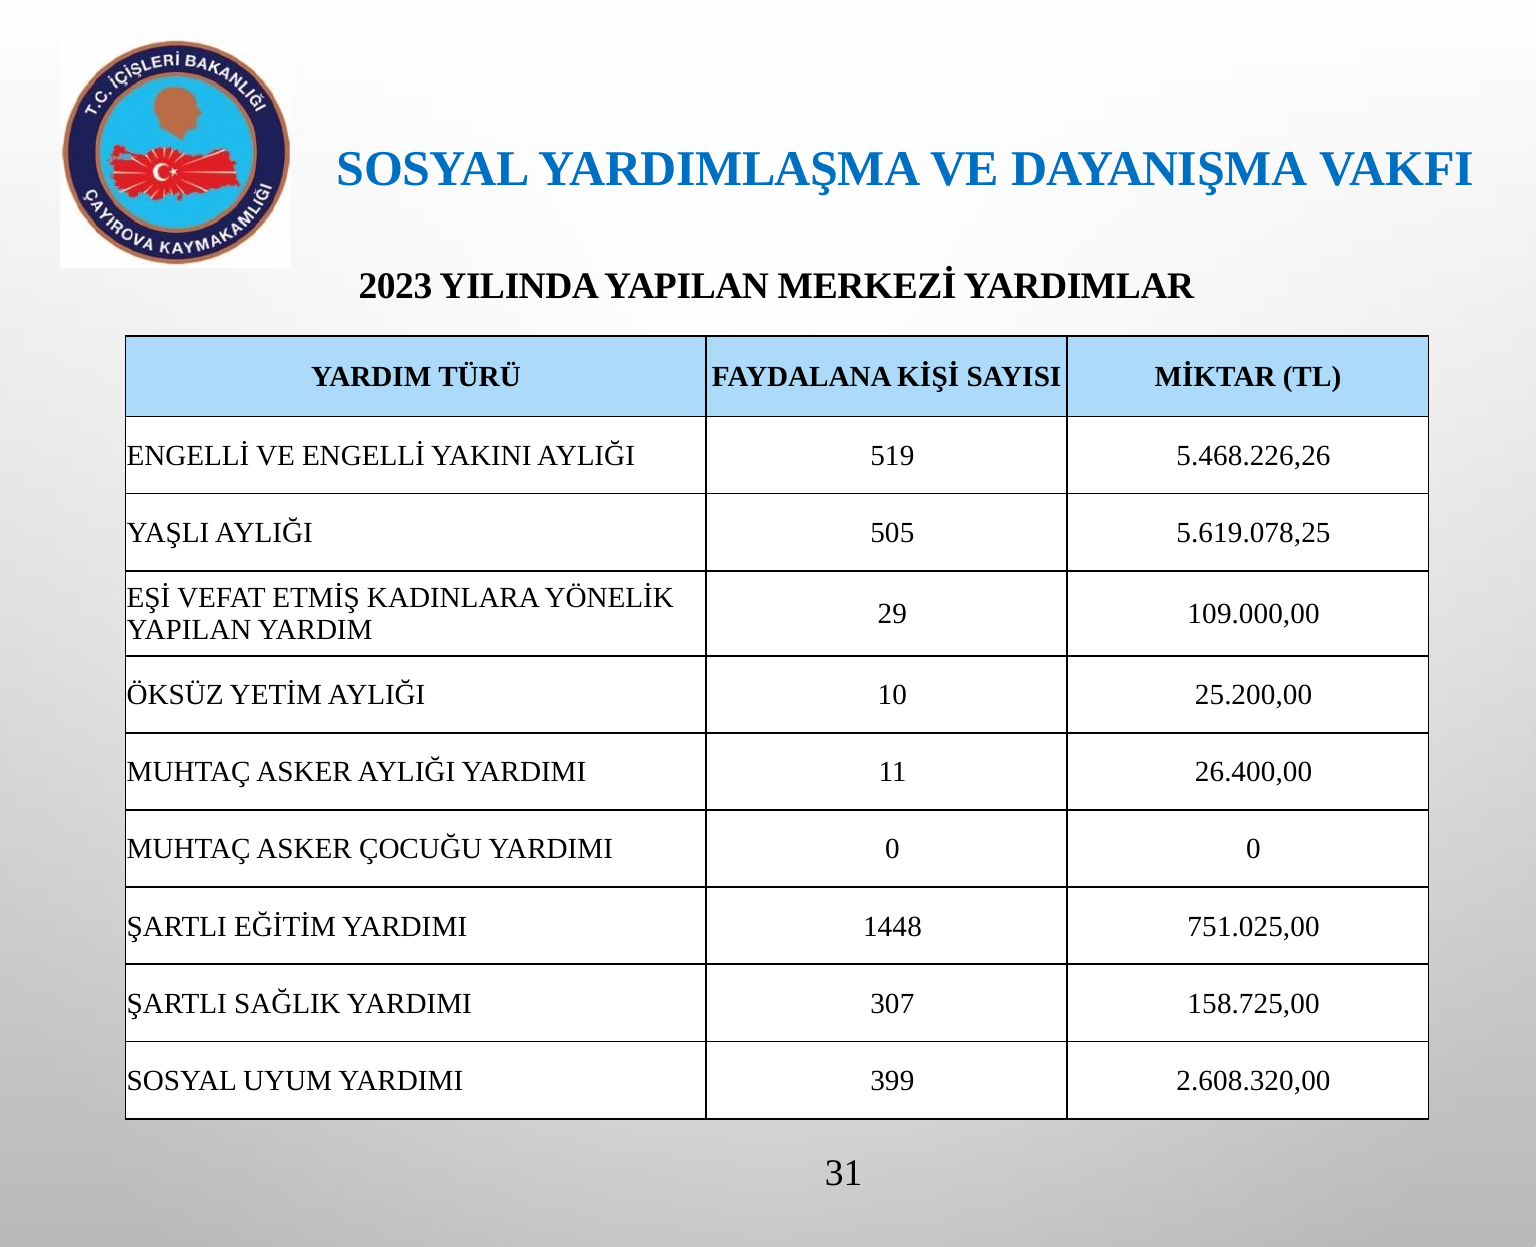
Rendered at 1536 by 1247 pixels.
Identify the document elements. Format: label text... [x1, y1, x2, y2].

table_cell 0 [1068, 811, 1428, 886]
table_cell MUHTAÇ ASKER AYLIĞI YARDIMI [126, 734, 705, 809]
table_cell EŞİ VEFAT ETMİŞ KADINLARA YÖNELİK YAPILAN YARDIM [126, 572, 705, 655]
table_cell 158.725,00 [1068, 965, 1428, 1041]
table_header YARDIM TÜRÜ [126, 337, 705, 416]
table_cell 29 [707, 572, 1066, 655]
table_cell 11 [707, 734, 1066, 809]
table_cell 25.200,00 [1068, 657, 1428, 732]
table_cell MUHTAÇ ASKER ÇOCUĞU YARDIMI [126, 811, 705, 886]
table_cell 519 [707, 417, 1066, 493]
picture [0, 0, 1536, 1247]
table_header FAYDALANA KİŞİ SAYISI [707, 337, 1066, 416]
table_cell 26.400,00 [1068, 734, 1428, 809]
table_cell 751.025,00 [1068, 888, 1428, 963]
table_cell 10 [707, 657, 1066, 732]
table_cell ŞARTLI SAĞLIK YARDIMI [126, 965, 705, 1041]
table_header MİKTAR (TL) [1068, 337, 1428, 416]
table_cell 0 [707, 811, 1066, 886]
table_cell 1448 [707, 888, 1066, 963]
table_cell ŞARTLI EĞİTİM YARDIMI [126, 888, 705, 963]
table_cell 399 [707, 1042, 1066, 1118]
table_cell YAŞLI AYLIĞI [126, 494, 705, 570]
text_box [60, 38, 291, 268]
table_cell ÖKSÜZ YETİM AYLIĞI [126, 657, 705, 732]
table_cell 5.619.078,25 [1068, 494, 1428, 570]
text_box SOSYAL YARDIMLAŞMA VE DAYANIŞMA VAKFI [322, 132, 1491, 195]
table_cell 109.000,00 [1068, 572, 1428, 655]
table_cell 5.468.226,26 [1068, 417, 1428, 493]
table_cell ENGELLİ VE ENGELLİ YAKINI AYLIĞI [126, 417, 705, 493]
table_cell SOSYAL UYUM YARDIMI [126, 1042, 705, 1118]
table_cell 505 [707, 494, 1066, 570]
text_box 2023 YILINDA YAPILAN MERKEZİ YARDIMLAR [191, 258, 1360, 306]
slide_number 31 [691, 1137, 863, 1204]
table_cell 307 [707, 965, 1066, 1041]
table_cell 2.608.320,00 [1068, 1042, 1428, 1118]
